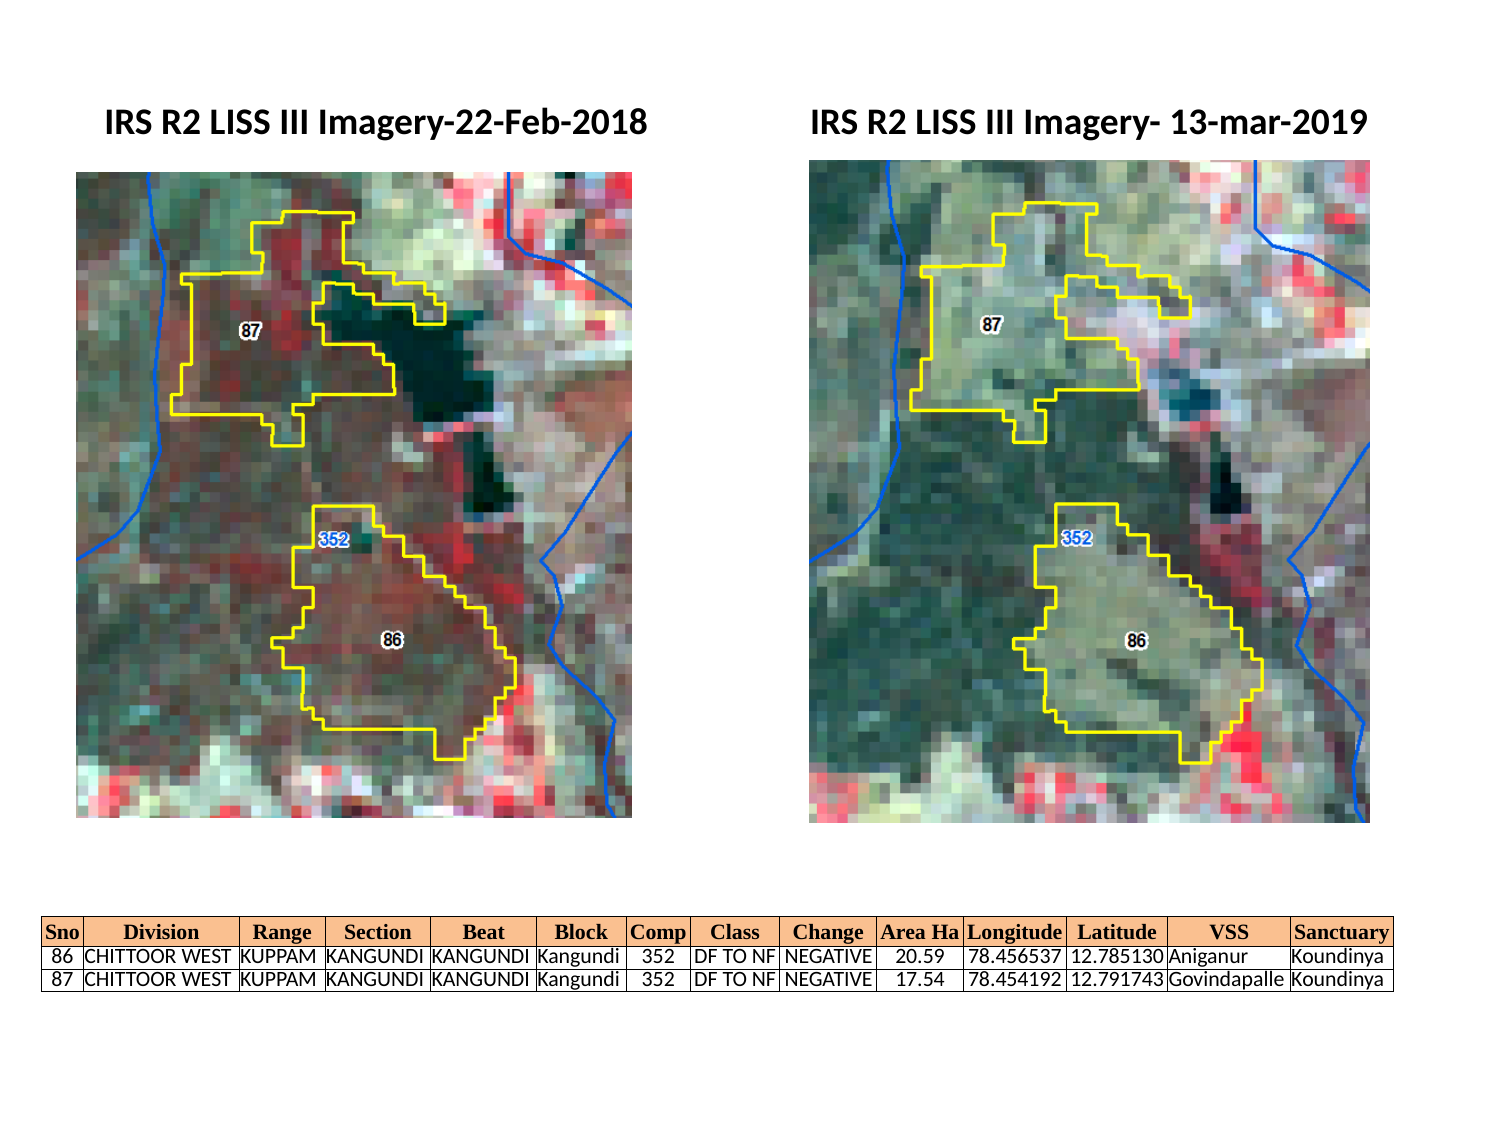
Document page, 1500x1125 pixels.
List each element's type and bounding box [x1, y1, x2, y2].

table_cell [1067, 947, 1167, 969]
table_cell [1291, 970, 1393, 991]
table_header [1291, 917, 1393, 946]
table_header [877, 917, 963, 946]
text_box [795, 89, 1384, 150]
table_cell [877, 970, 963, 991]
picture [808, 160, 1370, 824]
table_cell [84, 970, 239, 991]
table_cell [431, 970, 536, 991]
table_header [1168, 917, 1290, 946]
table_cell [964, 947, 1066, 969]
table_cell [42, 947, 83, 969]
table_cell [691, 947, 779, 969]
table_cell [1168, 947, 1290, 969]
table_header [84, 917, 239, 946]
table_header [431, 917, 536, 946]
table_cell [84, 947, 239, 969]
table_cell [1291, 947, 1393, 969]
table_cell [780, 970, 876, 991]
table_header [1067, 917, 1167, 946]
table_header [240, 917, 325, 946]
table_cell [691, 970, 779, 991]
picture [76, 172, 632, 818]
table_cell [964, 970, 1066, 991]
table_header [326, 917, 430, 946]
table_cell [627, 947, 690, 969]
table_header [537, 917, 626, 946]
table_cell [780, 947, 876, 969]
table_cell [1168, 970, 1290, 991]
text_box [89, 89, 664, 150]
table_header [964, 917, 1066, 946]
table_cell [537, 970, 626, 991]
table_header [691, 917, 779, 946]
table_cell [1067, 970, 1167, 991]
table_cell [240, 970, 325, 991]
table_cell [627, 970, 690, 991]
table_header [627, 917, 690, 946]
table_cell [326, 970, 430, 991]
table_cell [326, 947, 430, 969]
table_cell [240, 947, 325, 969]
table_header [780, 917, 876, 946]
table_cell [537, 947, 626, 969]
table_header [42, 917, 83, 946]
table_cell [877, 947, 963, 969]
table_cell [42, 970, 83, 991]
table_cell [431, 947, 536, 969]
